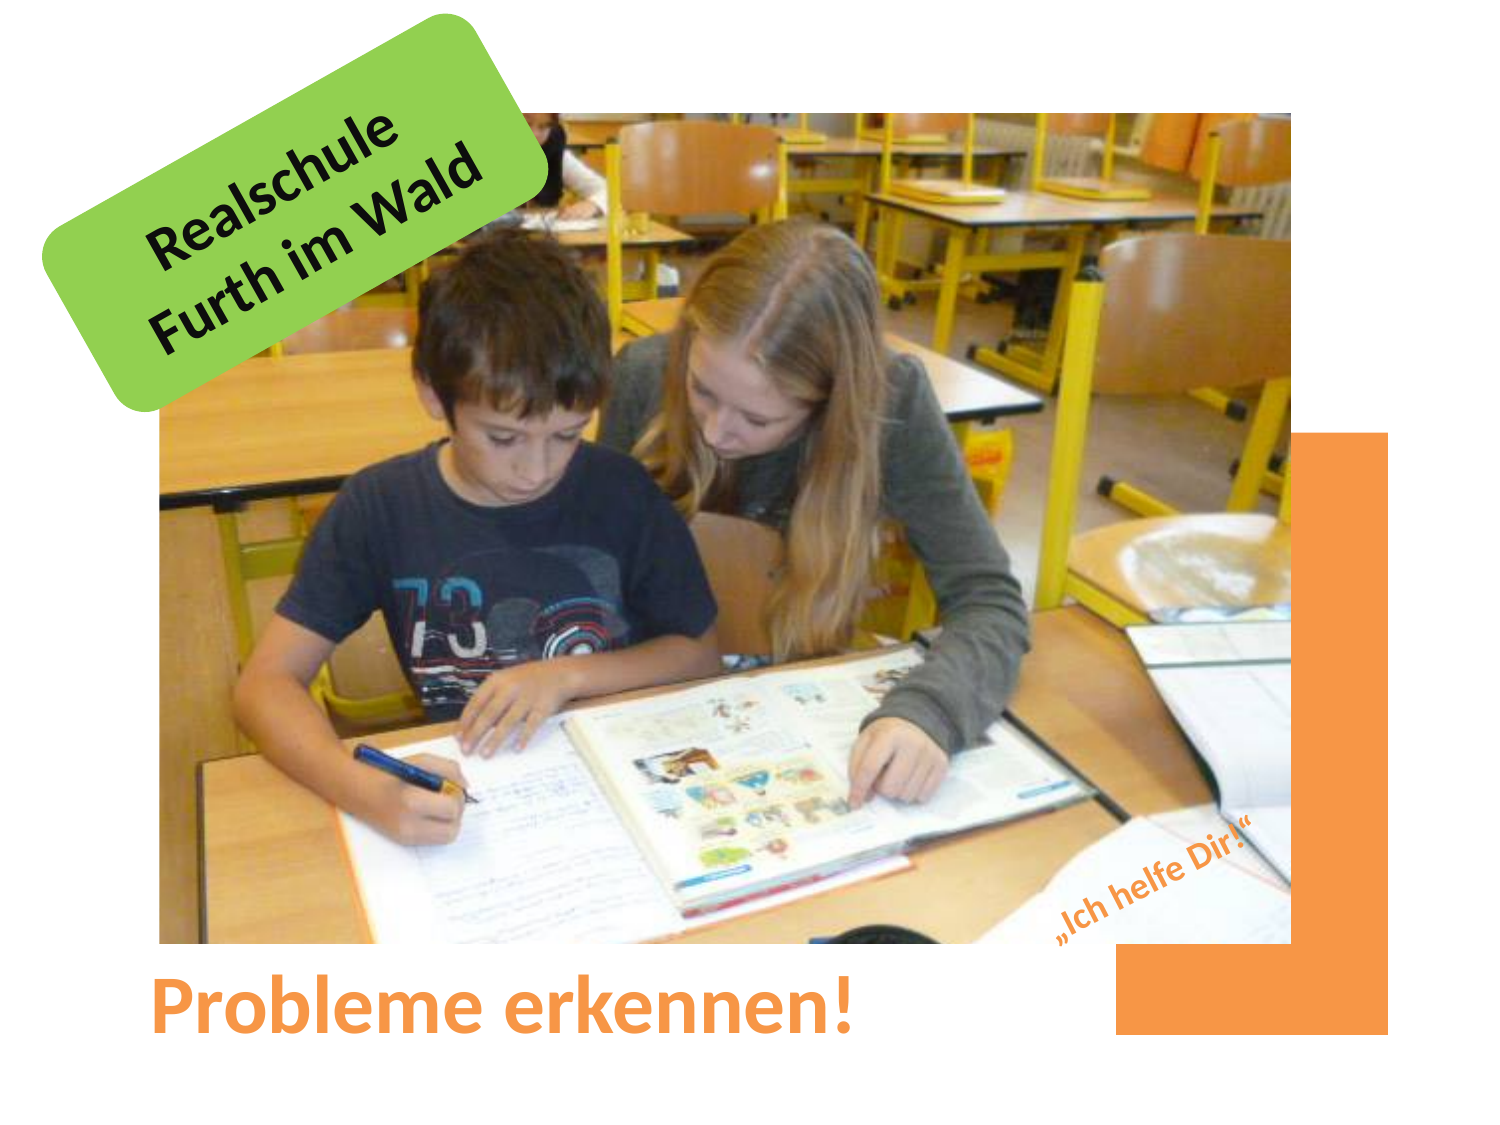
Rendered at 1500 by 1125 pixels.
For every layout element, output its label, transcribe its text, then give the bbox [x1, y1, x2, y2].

text_box Probleme erkennen! [135, 942, 1400, 1058]
picture [159, 113, 1352, 944]
text_box [1356, 430, 1390, 942]
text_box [0, 17, 542, 318]
